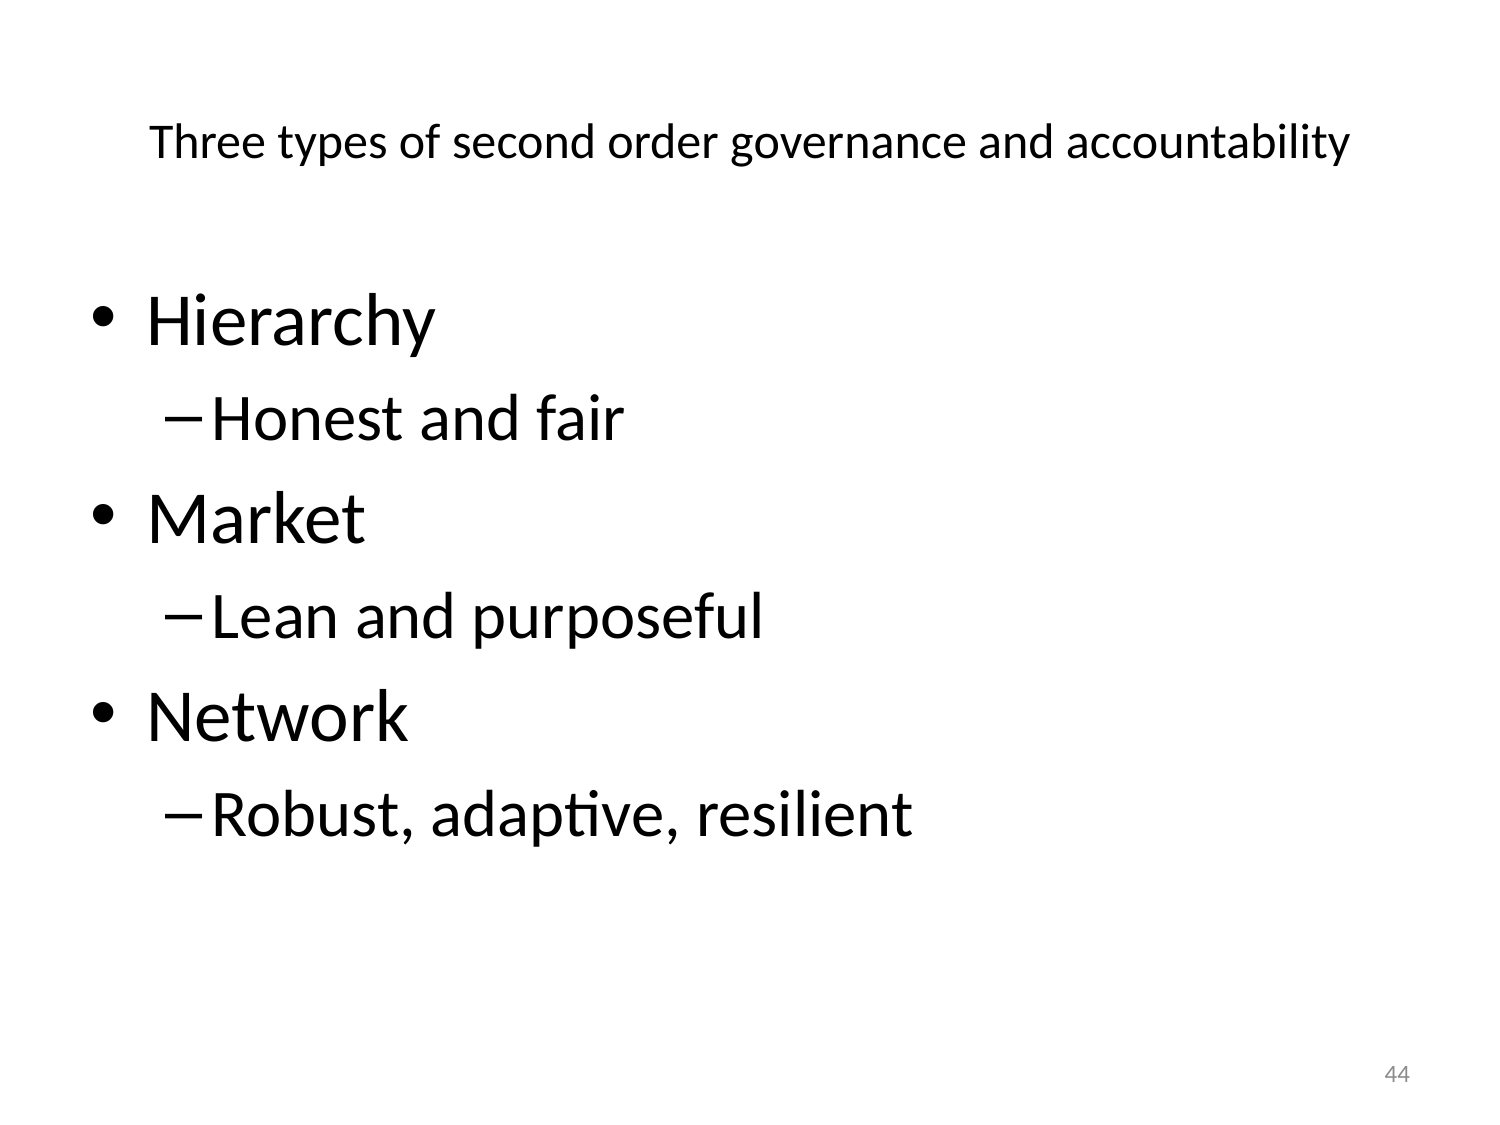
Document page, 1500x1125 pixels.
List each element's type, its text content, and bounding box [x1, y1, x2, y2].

list Hierarchy Honest and fair Market Lean and purposeful Network Robust, adaptive, resilient [75, 262, 1425, 1005]
slide_number 44 [1074, 1042, 1425, 1103]
title Three types of second order governance and accountability [75, 45, 1425, 233]
